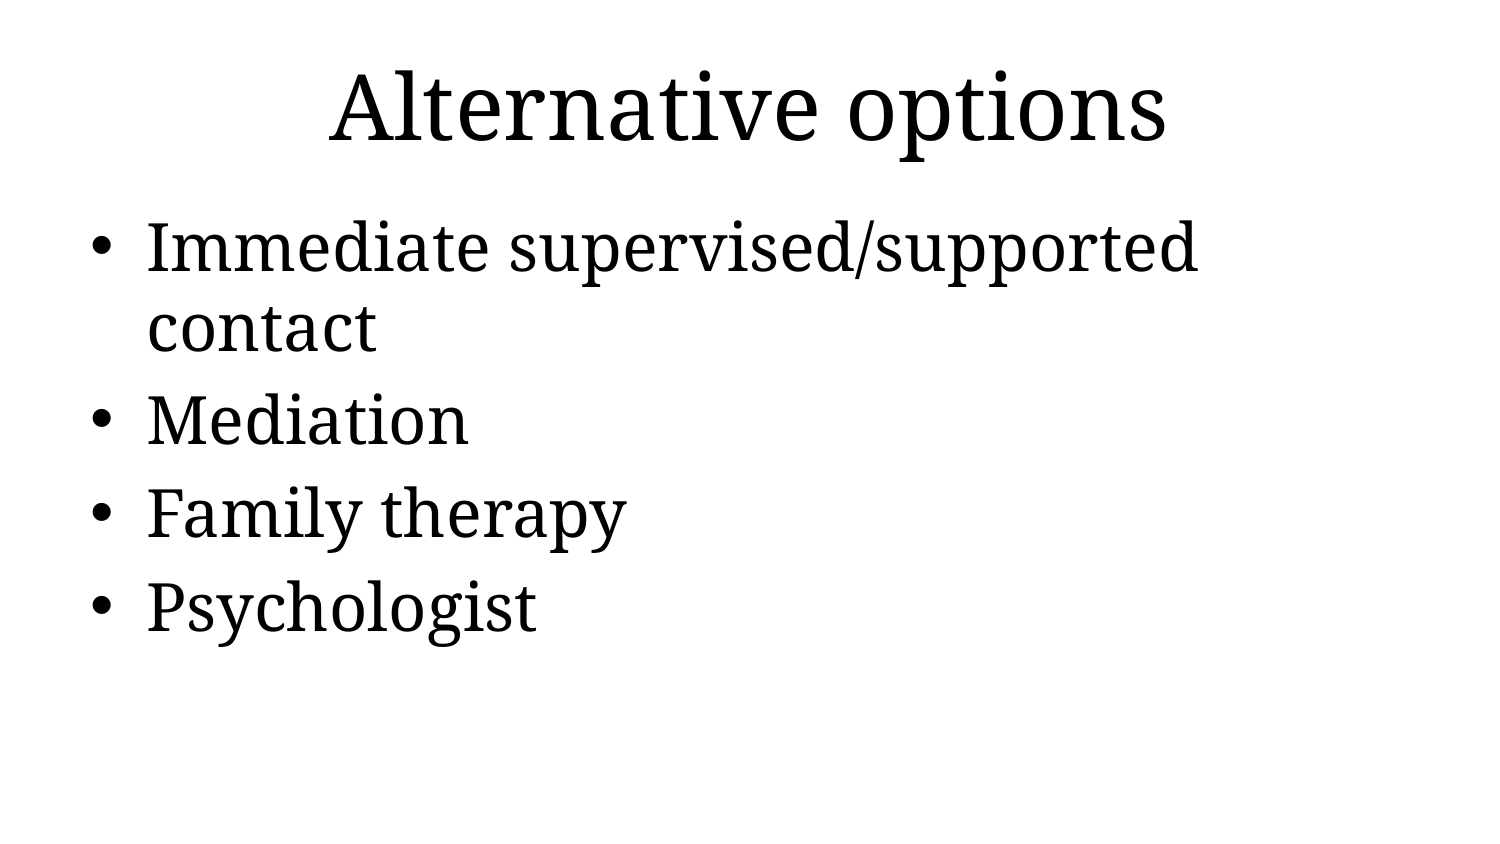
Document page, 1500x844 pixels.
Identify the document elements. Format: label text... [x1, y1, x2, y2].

list Immediate supervised/supported contact Mediation Family therapy Psychologist [75, 196, 1425, 754]
title Alternative options [75, 33, 1425, 175]
